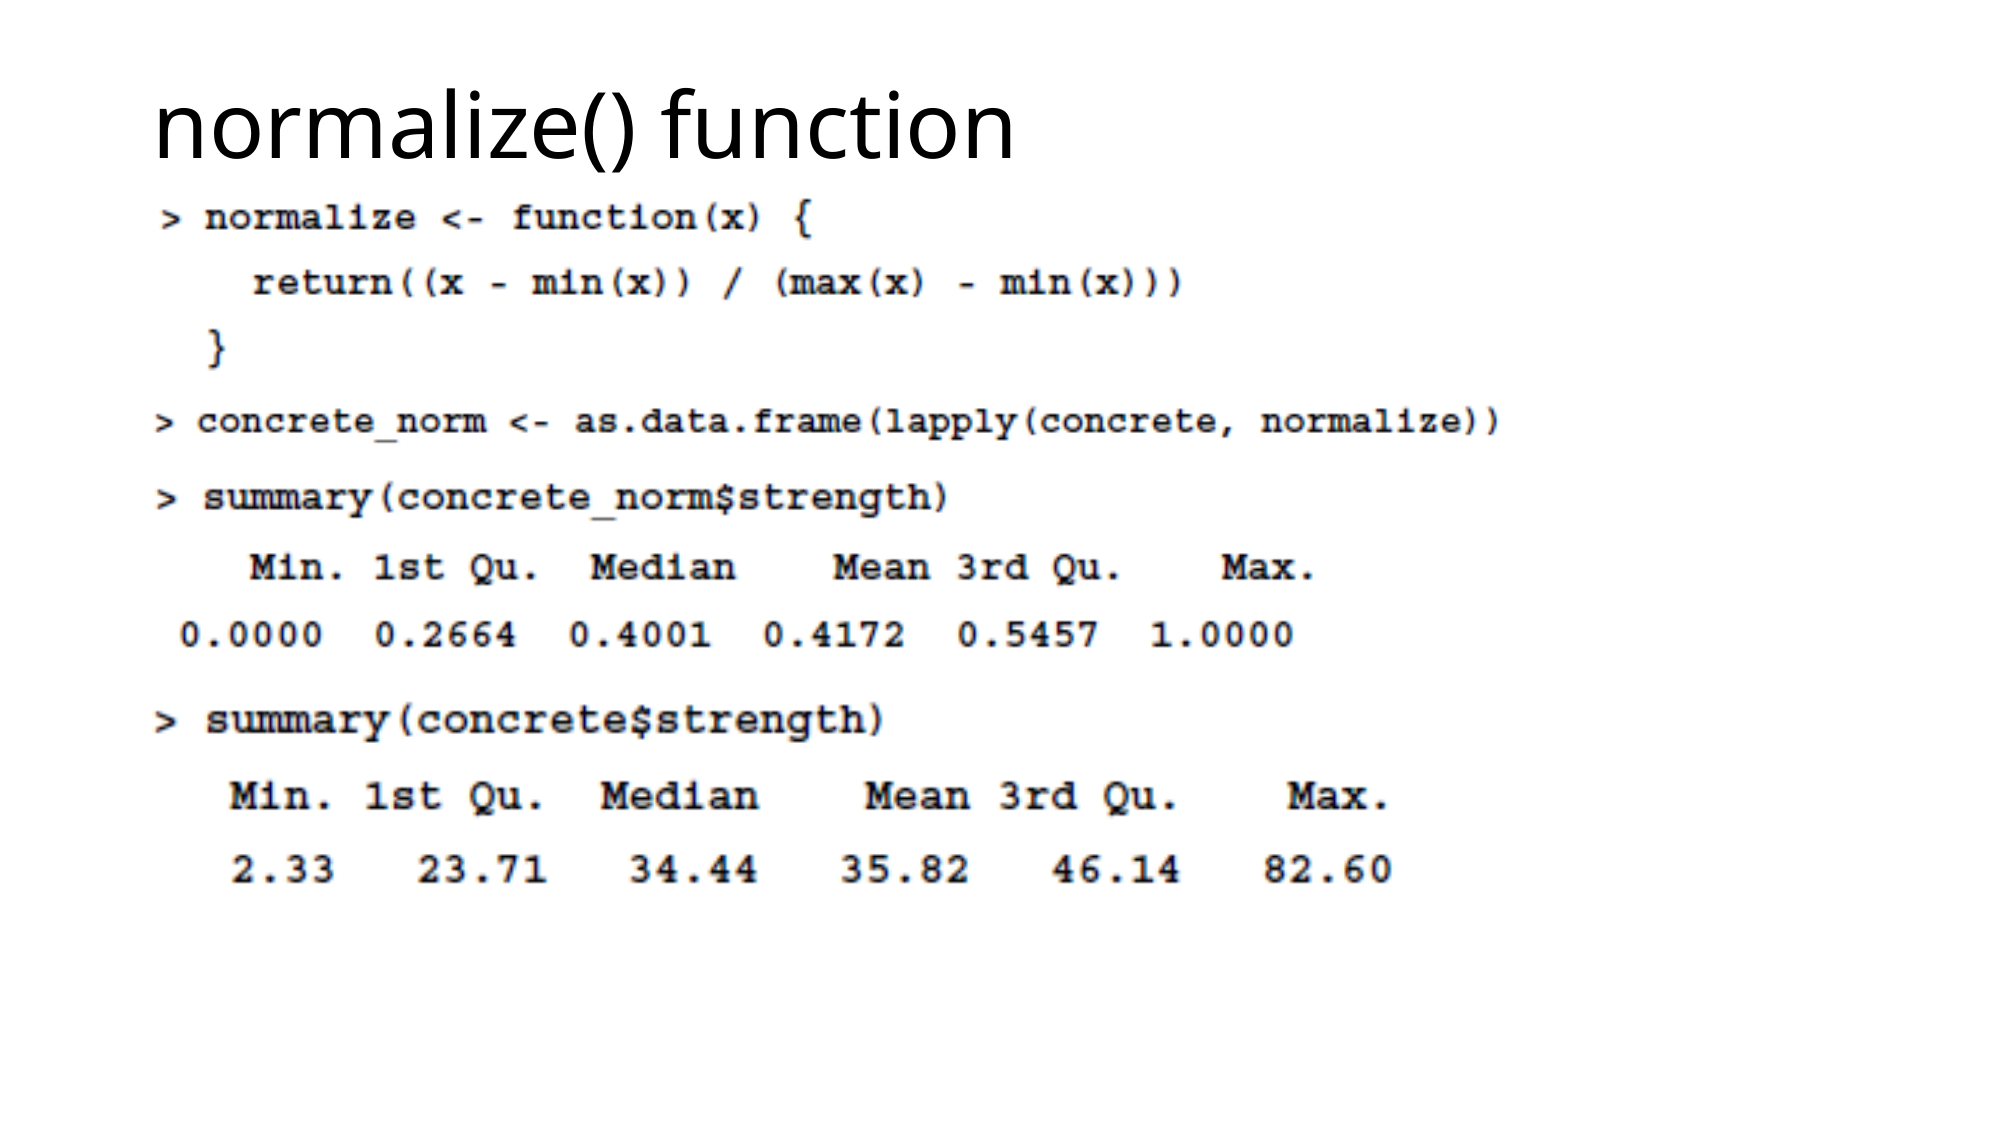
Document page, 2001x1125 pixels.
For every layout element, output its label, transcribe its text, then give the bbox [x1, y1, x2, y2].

picture [142, 691, 1404, 911]
title normalize() function [137, 59, 1863, 199]
picture [142, 181, 1510, 464]
picture [142, 468, 1324, 671]
